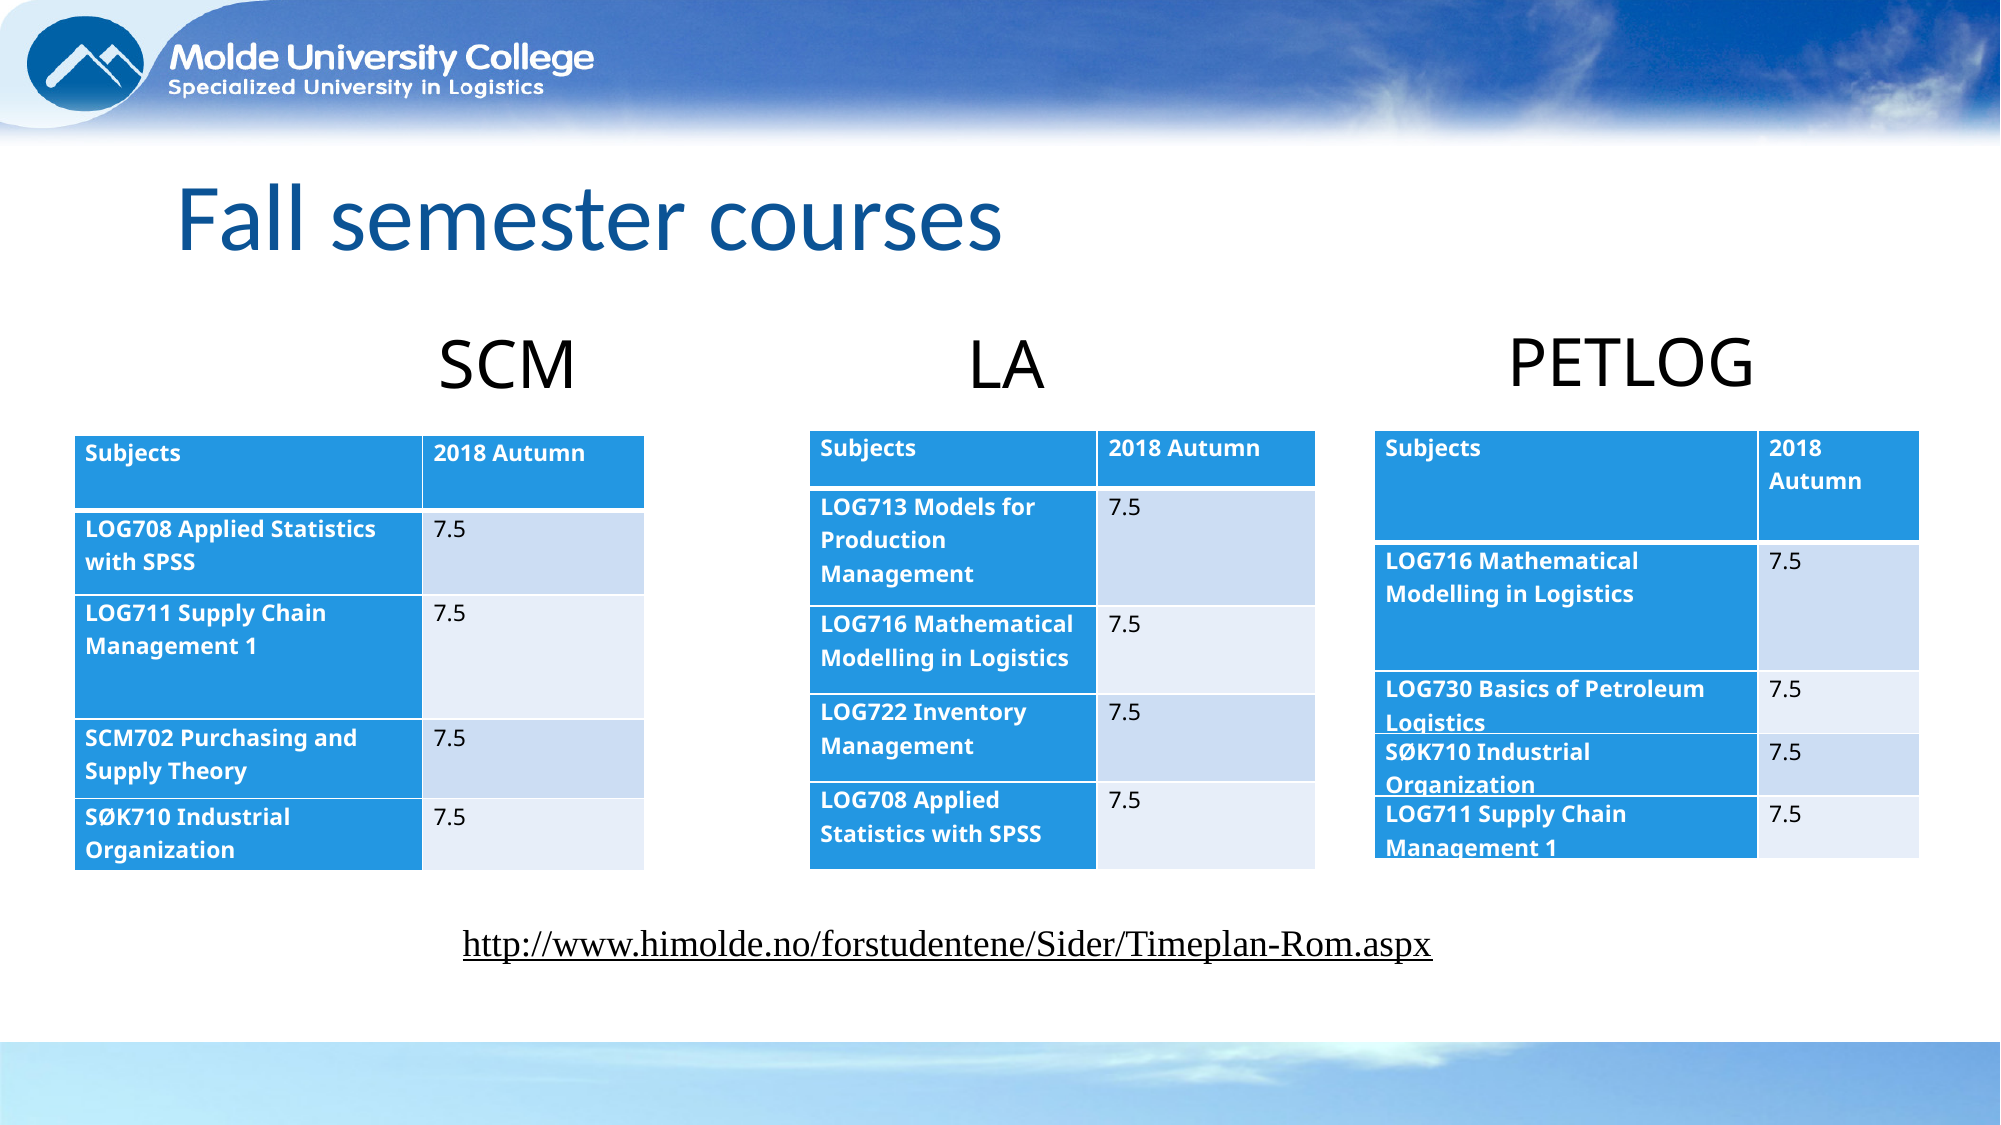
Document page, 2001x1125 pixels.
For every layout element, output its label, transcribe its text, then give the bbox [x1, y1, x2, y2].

text_box SCM [424, 314, 645, 410]
table_cell 7.5 [1759, 545, 1919, 670]
table_cell 7.5 [1098, 695, 1315, 781]
picture [0, 1042, 2000, 1125]
text_box http://www.himolde.no/forstudentene/Sider/Timeplan-Rom.aspx [447, 911, 1458, 972]
table_cell 7.5 [423, 513, 644, 594]
table_header Subjects [1375, 431, 1757, 540]
table_cell LOG713 Models for Production Management [810, 491, 1096, 605]
table_cell LOG716 Mathematical Modelling in Logistics [1375, 545, 1757, 670]
table_cell 7.5 [1098, 607, 1315, 693]
table_header Subjects [810, 431, 1096, 486]
table_cell 7.5 [1098, 783, 1315, 869]
table_cell 7.5 [1098, 491, 1315, 605]
table_cell 7.5 [423, 720, 644, 798]
table_cell LOG708 Applied Statistics with SPSS [75, 513, 422, 594]
table_cell SCM702 Purchasing and Supply Theory [75, 720, 422, 798]
table_cell 7.5 [423, 799, 644, 870]
table_header 2018 Autumn [1759, 431, 1919, 540]
picture [0, 0, 2000, 146]
table_cell 7.5 [423, 596, 644, 718]
table_cell LOG730 Basics of Petroleum Logistics [1375, 672, 1757, 733]
title Fall semester courses [161, 147, 1900, 291]
table_cell 7.5 [1759, 672, 1919, 733]
text_box PETLOG [1492, 312, 1843, 408]
table_header 2018 Autumn [1098, 431, 1315, 486]
table_header 2018 Autumn [423, 436, 644, 508]
table_cell 7.5 [1759, 797, 1919, 858]
table_cell LOG711 Supply Chain Management 1 [1375, 797, 1757, 858]
table_cell 7.5 [1759, 734, 1919, 795]
table_cell LOG708 Applied Statistics with SPSS [810, 783, 1096, 869]
table_cell LOG711 Supply Chain Management 1 [75, 596, 422, 718]
table_cell LOG722 Inventory Management [810, 695, 1096, 781]
text_box LA [952, 314, 1173, 410]
table_header Subjects [75, 436, 422, 508]
table_cell SØK710 Industrial Organization [75, 799, 422, 870]
table_cell LOG716 Mathematical Modelling in Logistics [810, 607, 1096, 693]
table_cell SØK710 Industrial Organization [1375, 734, 1757, 795]
